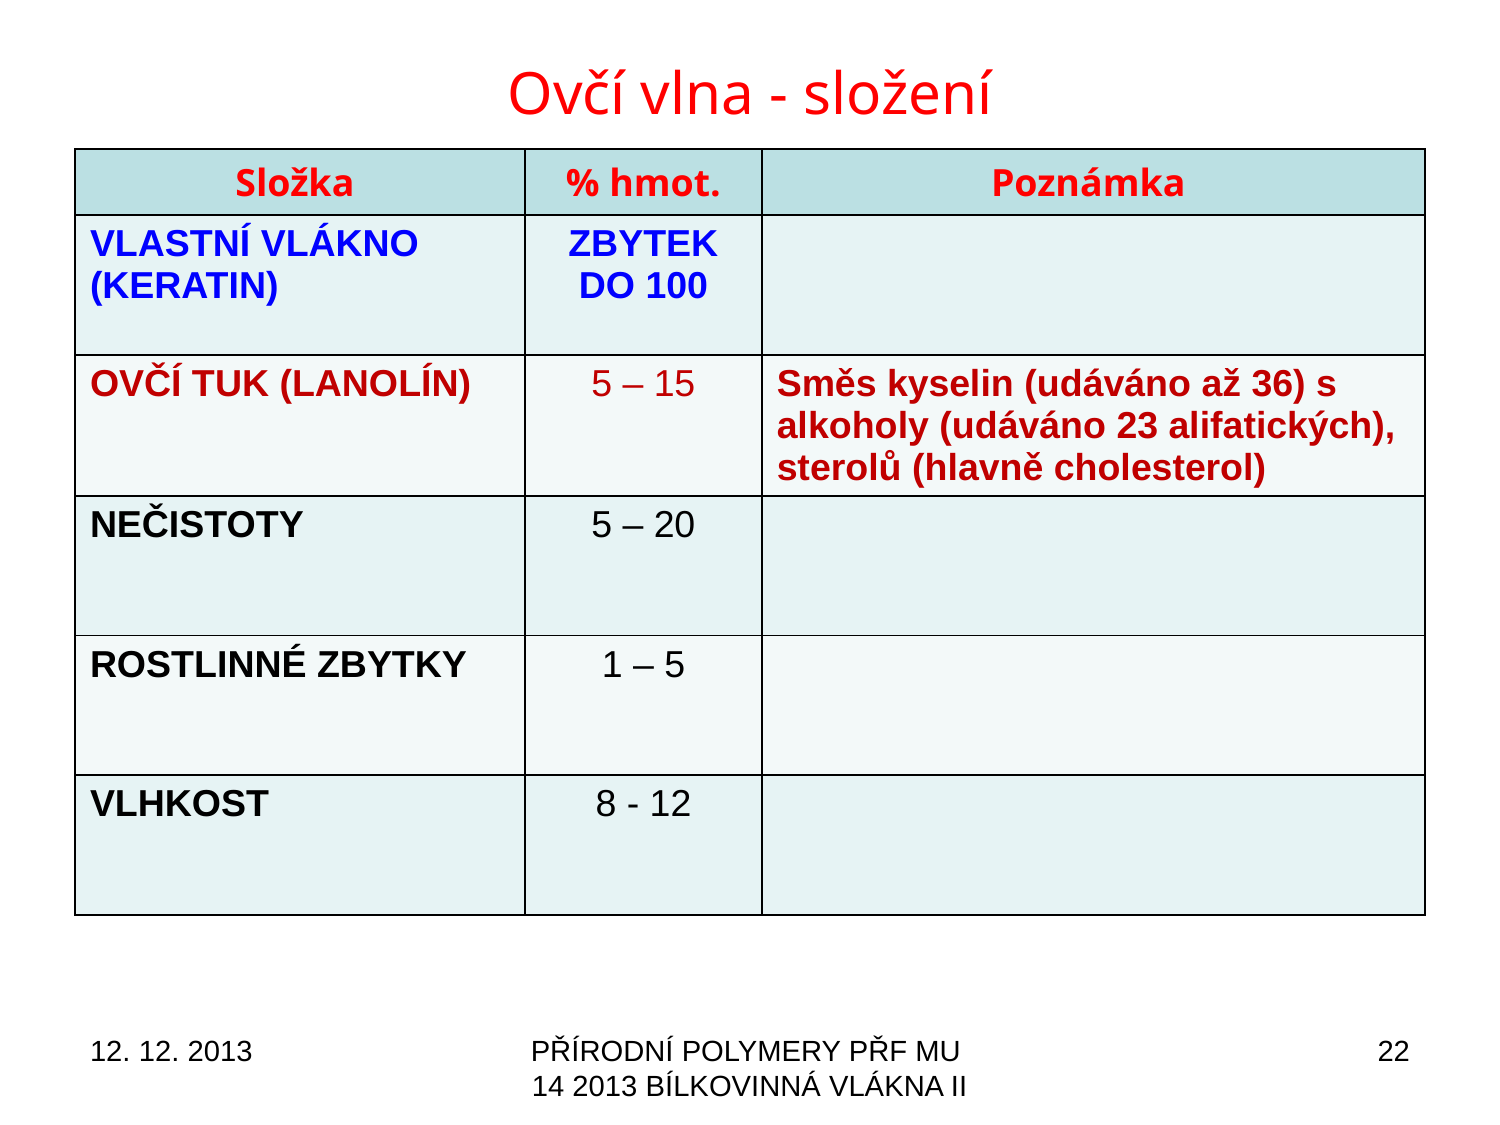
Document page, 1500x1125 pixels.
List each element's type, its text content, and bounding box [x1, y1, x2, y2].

table_cell Směs kyselin (udáváno až 36) s alkoholy (udáváno 23 alifatických), sterolů (hlavně cholesterol) [763, 356, 1424, 495]
table_cell NEČISTOTY [76, 497, 524, 635]
table_cell 8 - 12 [526, 776, 761, 914]
table_cell 5 – 20 [526, 497, 761, 635]
table_cell [763, 636, 1424, 774]
slide_number 22 [1074, 1024, 1426, 1103]
table_header Poznámka [763, 150, 1424, 214]
footer PŘÍRODNÍ POLYMERY PŘF MU 14 2013 BÍLKOVINNÁ VLÁKNA II [512, 1024, 988, 1103]
table_cell ROSTLINNÉ ZBYTKY [76, 636, 524, 774]
table_cell [763, 497, 1424, 635]
table_header Složka [76, 150, 524, 214]
table_cell Vlastní vlákno (keratin) [76, 216, 524, 354]
table_cell [763, 216, 1424, 354]
title Ovčí vlna - složení [74, 44, 1426, 138]
table_cell 1 – 5 [526, 636, 761, 774]
table_cell [763, 776, 1424, 914]
table_cell VLHKOST [76, 776, 524, 914]
table_cell Ovčí tuk (LANOLÍN) [76, 356, 524, 495]
table_header % hmot. [526, 150, 761, 214]
slide_number 12. 12. 2013 [74, 1024, 426, 1103]
table_cell 5 – 15 [526, 356, 761, 495]
table_cell ZBYTEK DO 100 [526, 216, 761, 354]
